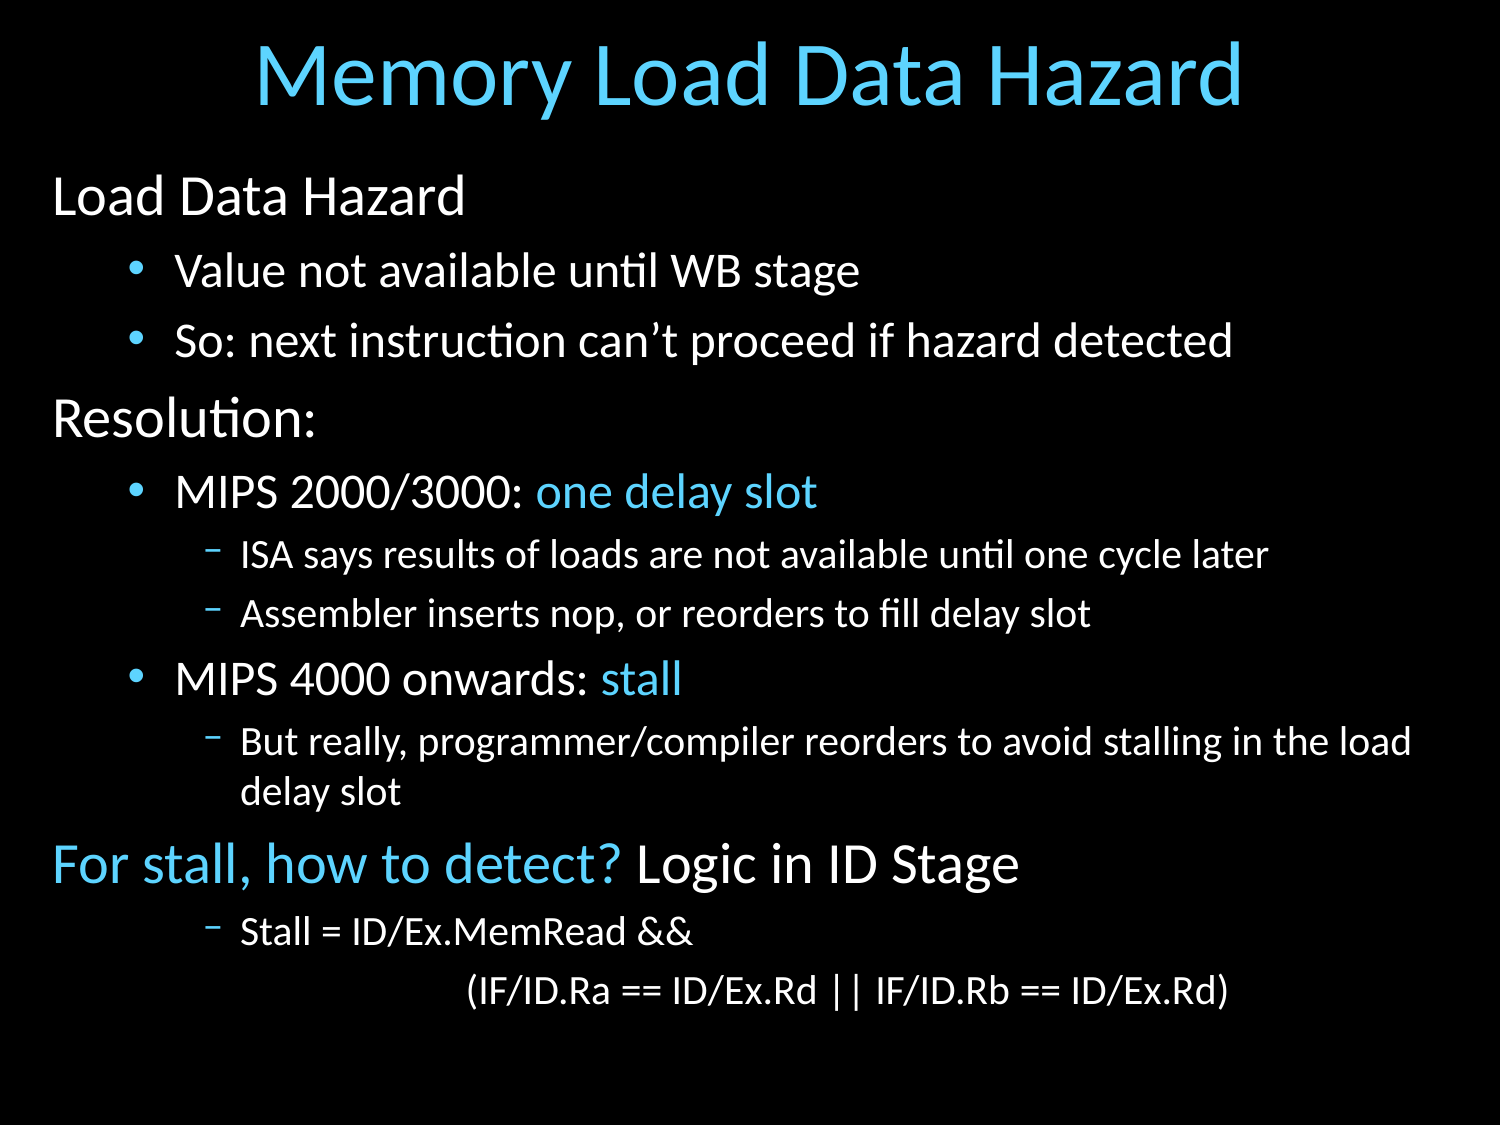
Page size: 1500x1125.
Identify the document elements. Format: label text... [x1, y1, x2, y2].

list Load Data Hazard Value not available until WB stage So: next instruction can’t proceed if hazard detected Resolution: MIPS 2000/3000: one delay slot ISA says results of loads are not available until one cycle later Assembler inserts nop, or reorders to fill delay slot MIPS 4000 onwards: stall But really, programmer/compiler reorders to avoid stalling in the load delay slot For stall, how to detect? Logic in ID Stage Stall = ID/Ex.MemRead && (IF/ID.Ra == ID/Ex.Rd || IF/ID.Rb == ID/Ex.Rd) [37, 149, 1463, 1125]
title Memory Load Data Hazard [37, 24, 1463, 113]
